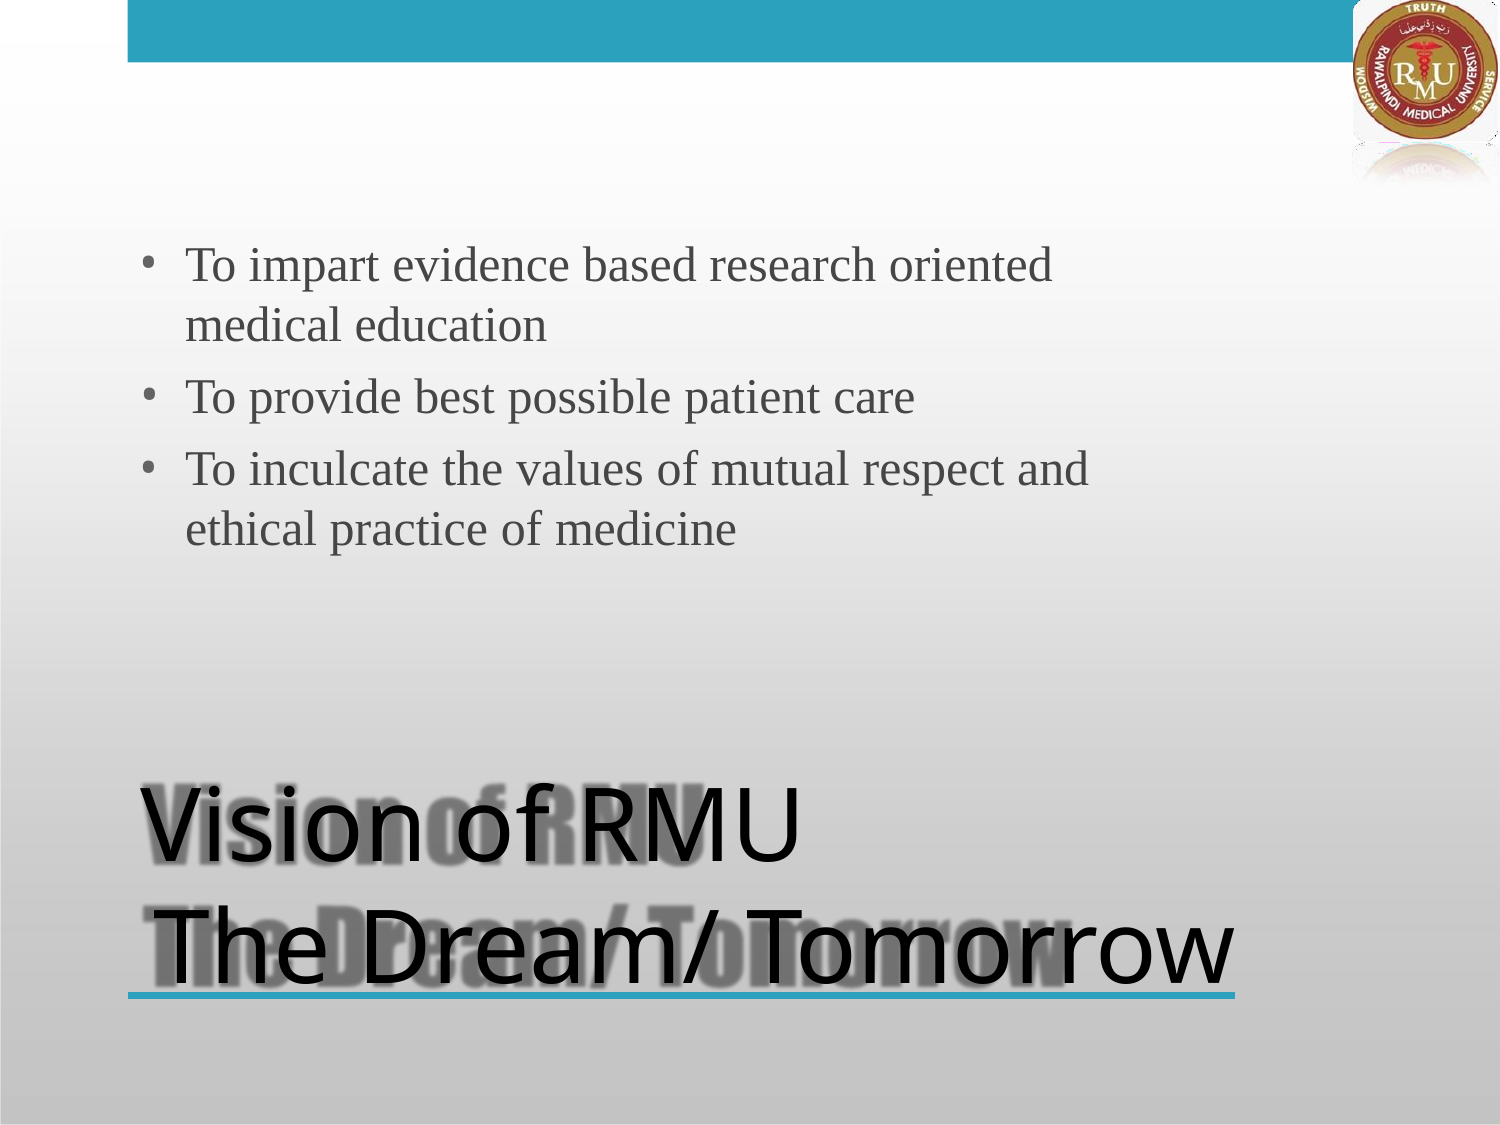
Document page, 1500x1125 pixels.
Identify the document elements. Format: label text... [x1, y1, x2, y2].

picture [0, 0, 1500, 1125]
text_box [76, 727, 1139, 1076]
text_box To impart evidence based research oriented medical education To provide best possible patient care To inculcate the values of mutual respect and ethical practice of medicine [137, 229, 1235, 556]
text_box Vision of RMU The Dream/ Tomorrow [1142, 757, 1368, 1005]
